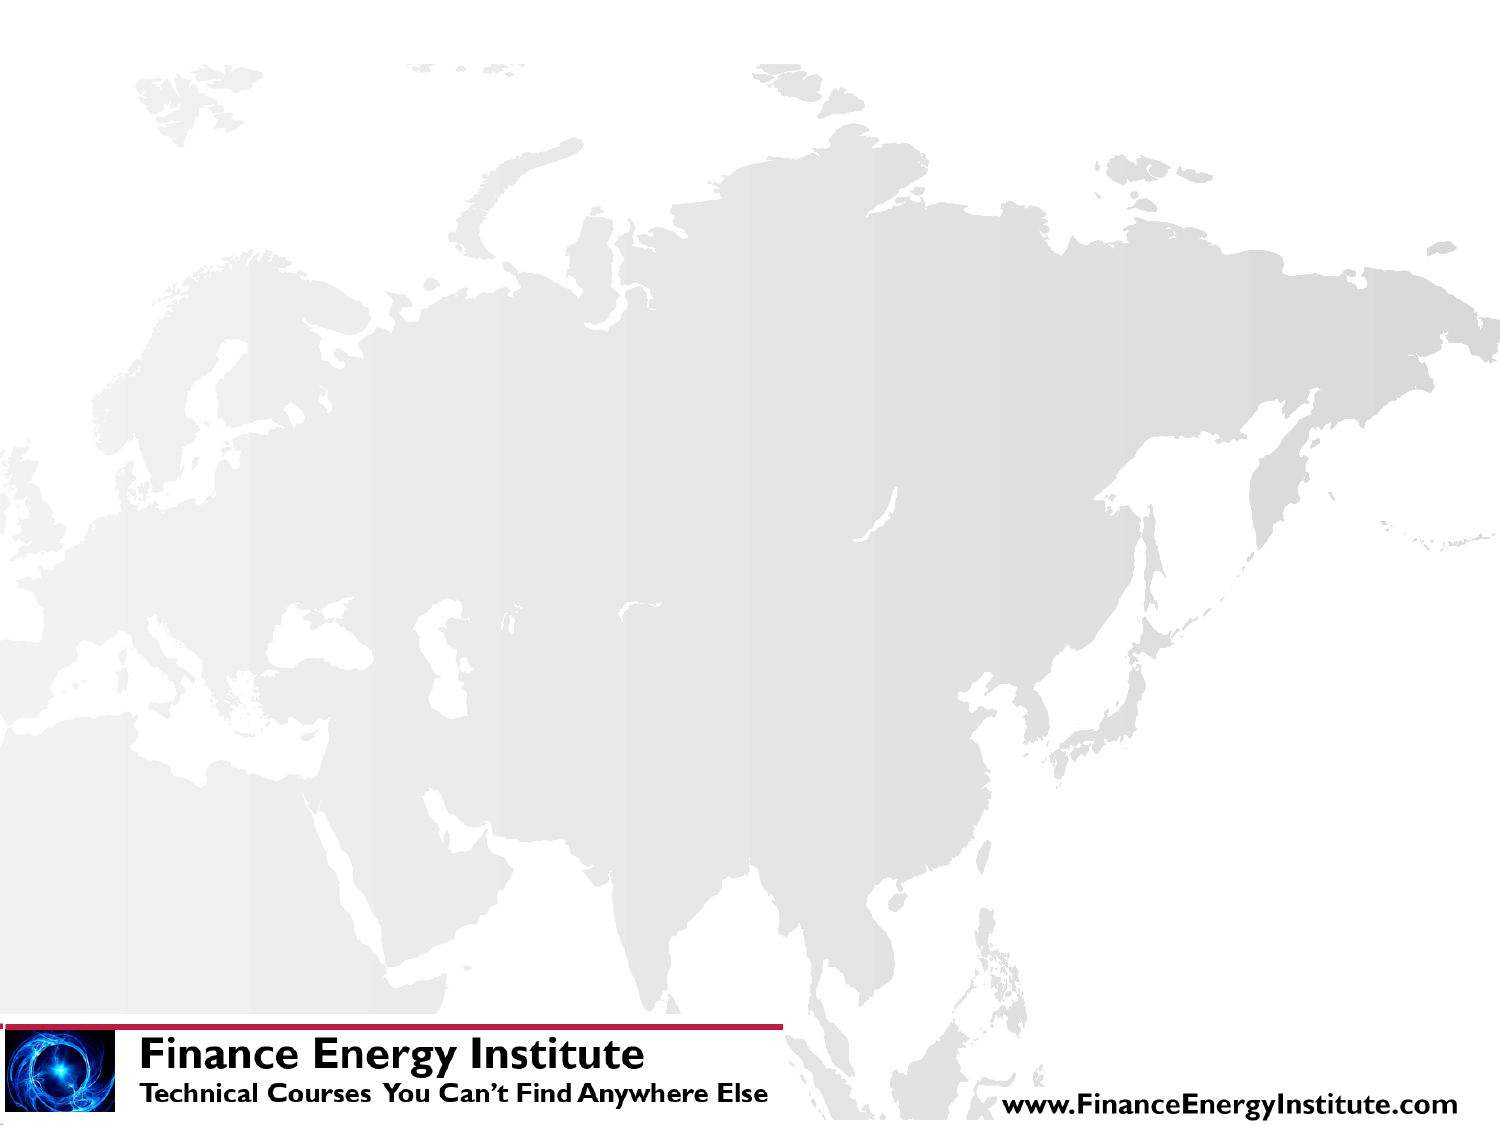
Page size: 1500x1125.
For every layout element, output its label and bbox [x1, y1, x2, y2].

picture [997, 1087, 1467, 1125]
picture [0, 1014, 783, 1125]
